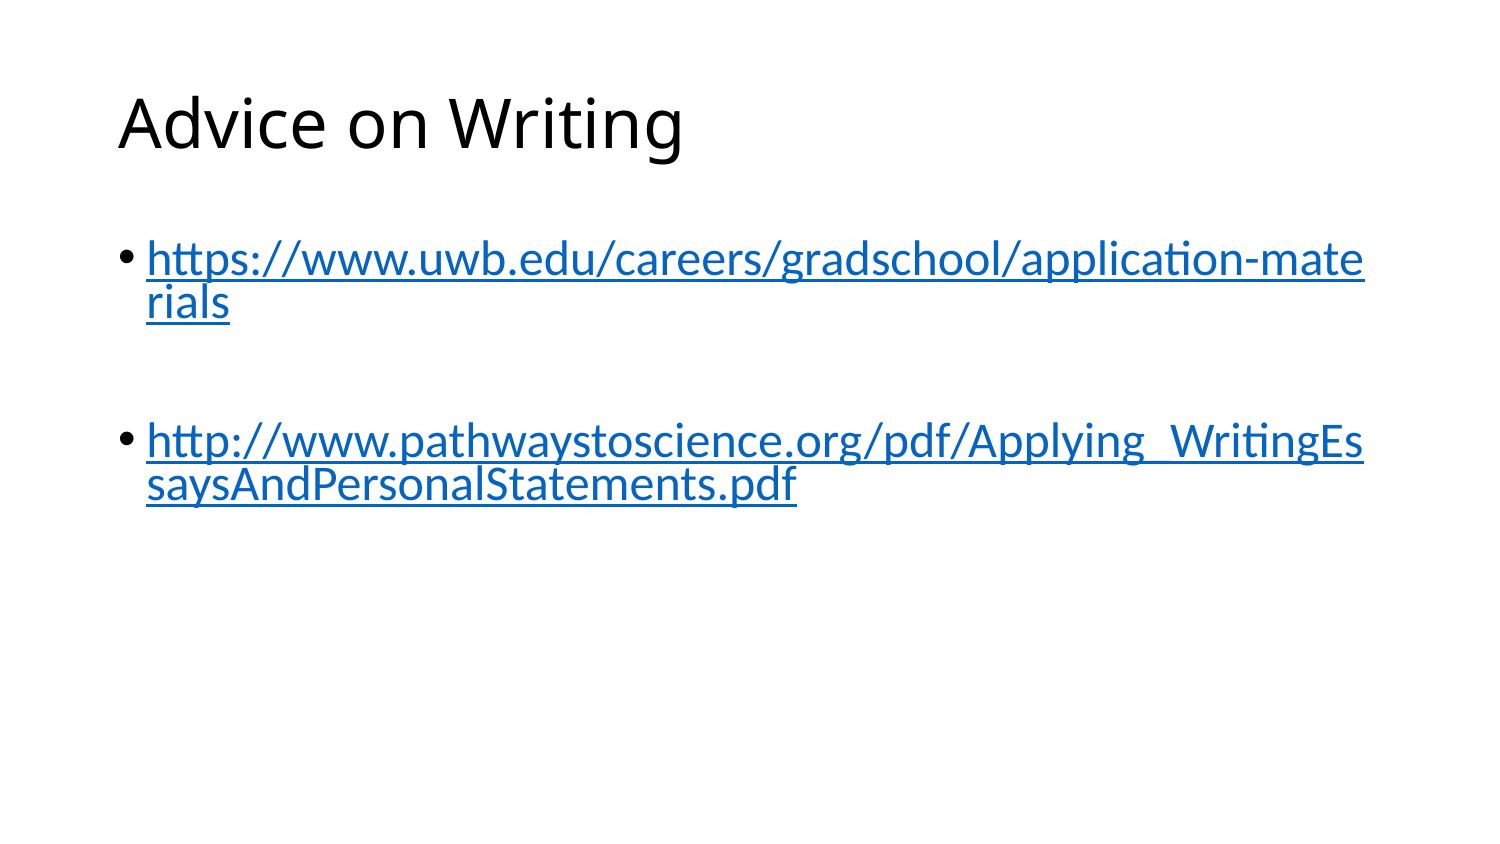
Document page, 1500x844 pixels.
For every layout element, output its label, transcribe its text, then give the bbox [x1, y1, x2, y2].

list https://www.uwb.edu/careers/gradschool/application-materials http://www.pathwaystoscience.org/pdf/Applying_WritingEssaysAndPersonalStatements.pdf [103, 224, 1397, 760]
title Advice on Writing [103, 44, 1397, 208]
